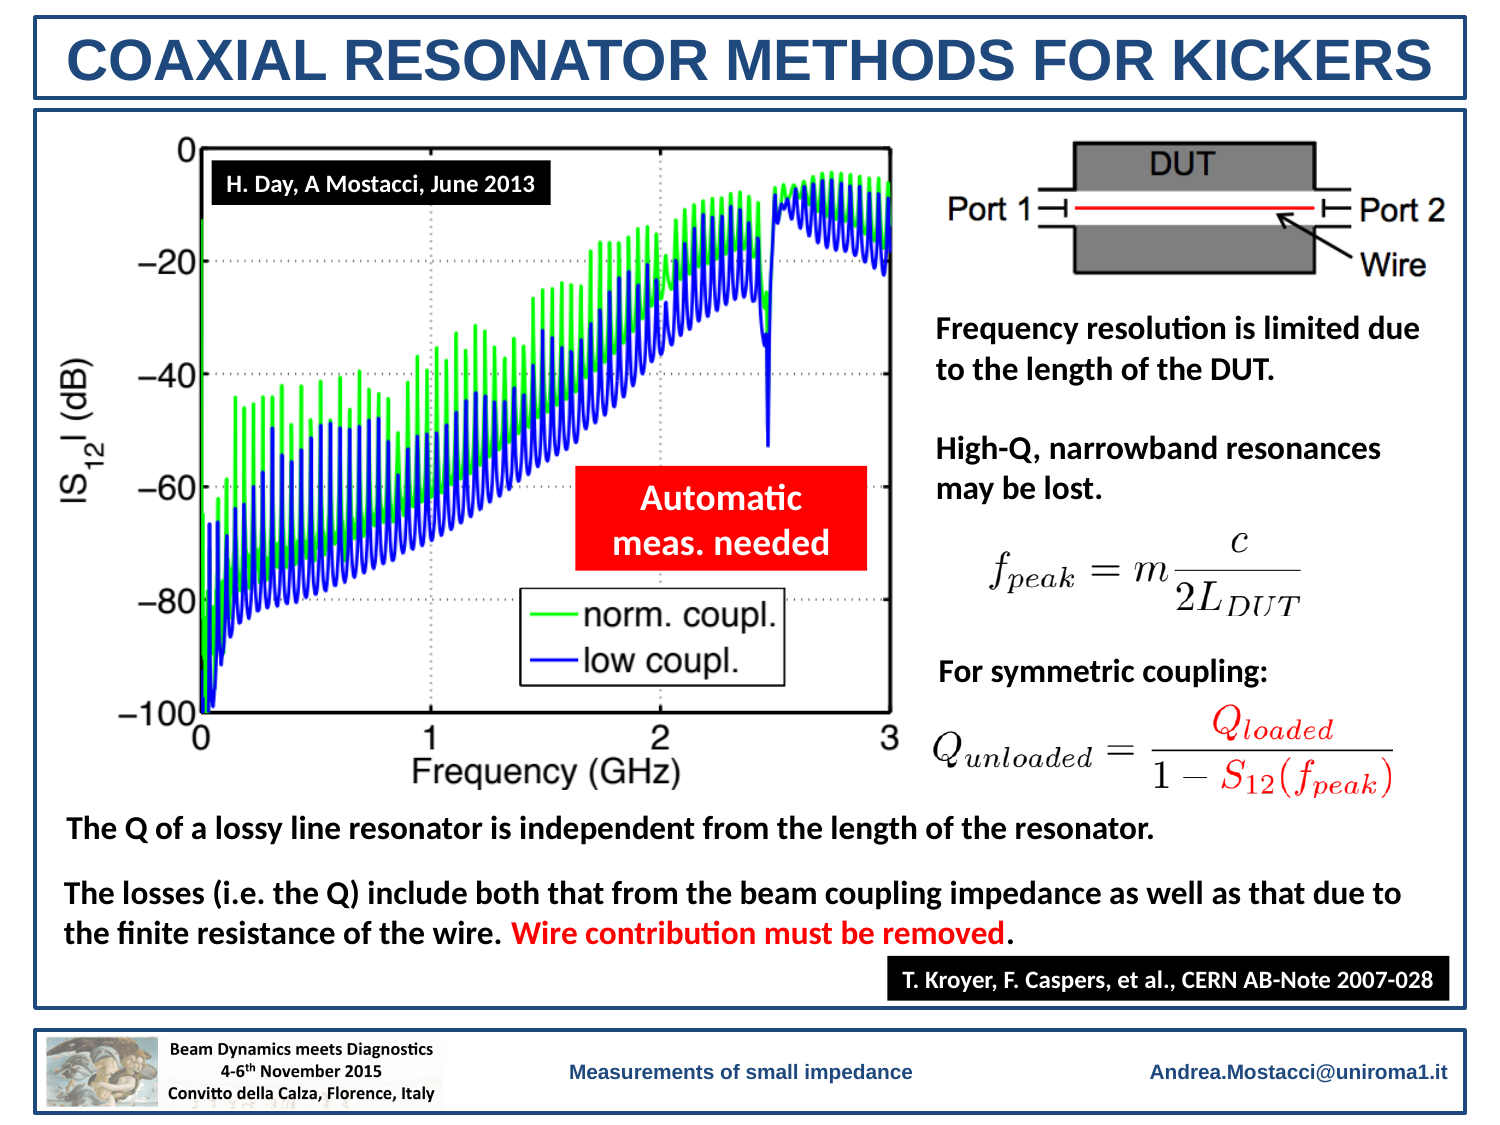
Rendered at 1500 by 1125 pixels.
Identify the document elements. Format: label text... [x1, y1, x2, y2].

text_box The Q of a lossy line resonator is independent from the length of the resonator. [51, 798, 1376, 854]
text_box The losses (i.e. the Q) include both that from the beam coupling impedance as well as that due to the finite resistance of the wire. Wire contribution must be removed. [49, 863, 1456, 959]
picture [920, 117, 1458, 299]
text_box For symmetric coupling: [924, 641, 1285, 697]
text_box Frequency resolution is limited due to the length of the DUT. High-Q, narrowband resonances may be lost. [921, 307, 1458, 514]
text_box T. Kroyer, F. Caspers, et al., CERN AB-Note 2007-028 [887, 955, 1450, 1001]
picture [46, 1036, 443, 1109]
text_box COAXIAL resonator methods FOR KICKERS [51, 14, 1449, 100]
picture [53, 121, 904, 791]
picture [932, 703, 1394, 798]
picture [988, 532, 1301, 616]
